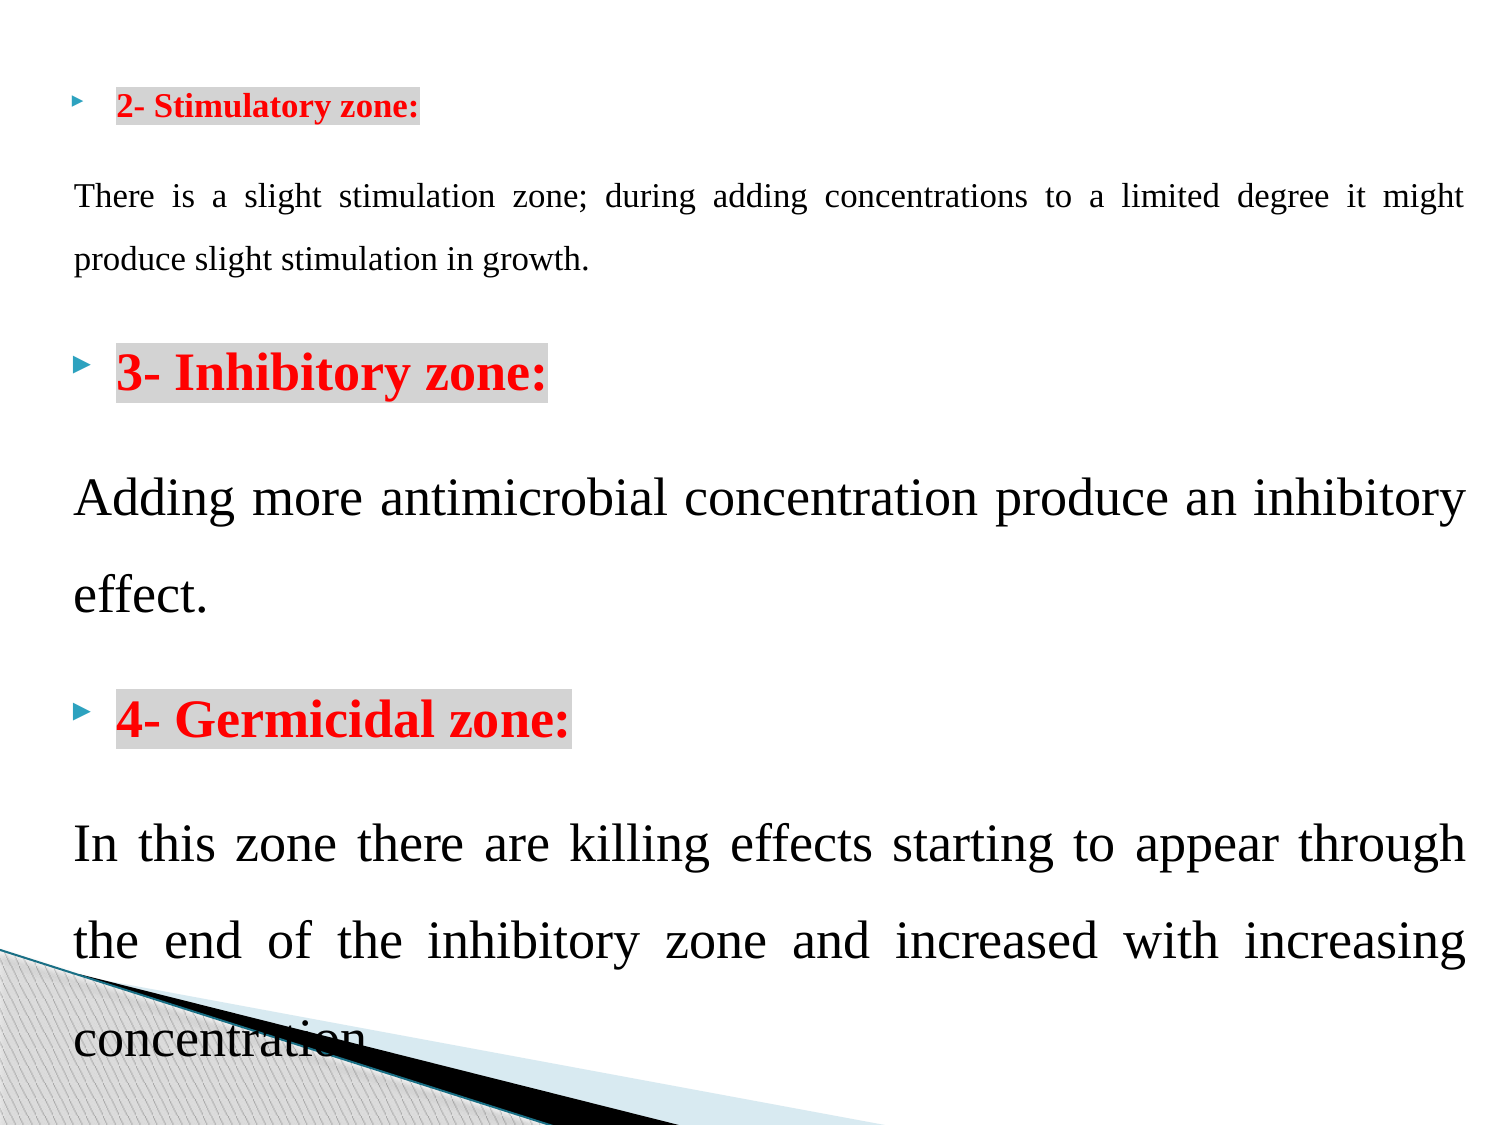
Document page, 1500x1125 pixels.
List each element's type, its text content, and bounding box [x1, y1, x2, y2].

list 2- Stimulatory zone: There is a slight stimulation zone; during adding concentrations to a limited degree it might produce slight stimulation in growth. 3- Inhibitory zone: Adding more antimicrobial concentration produce an inhibitory effect. 4- Germicidal zone: In this zone there are killing effects starting to appear through the end of the inhibitory zone and increased with increasing concentration. [41, 54, 1483, 1083]
